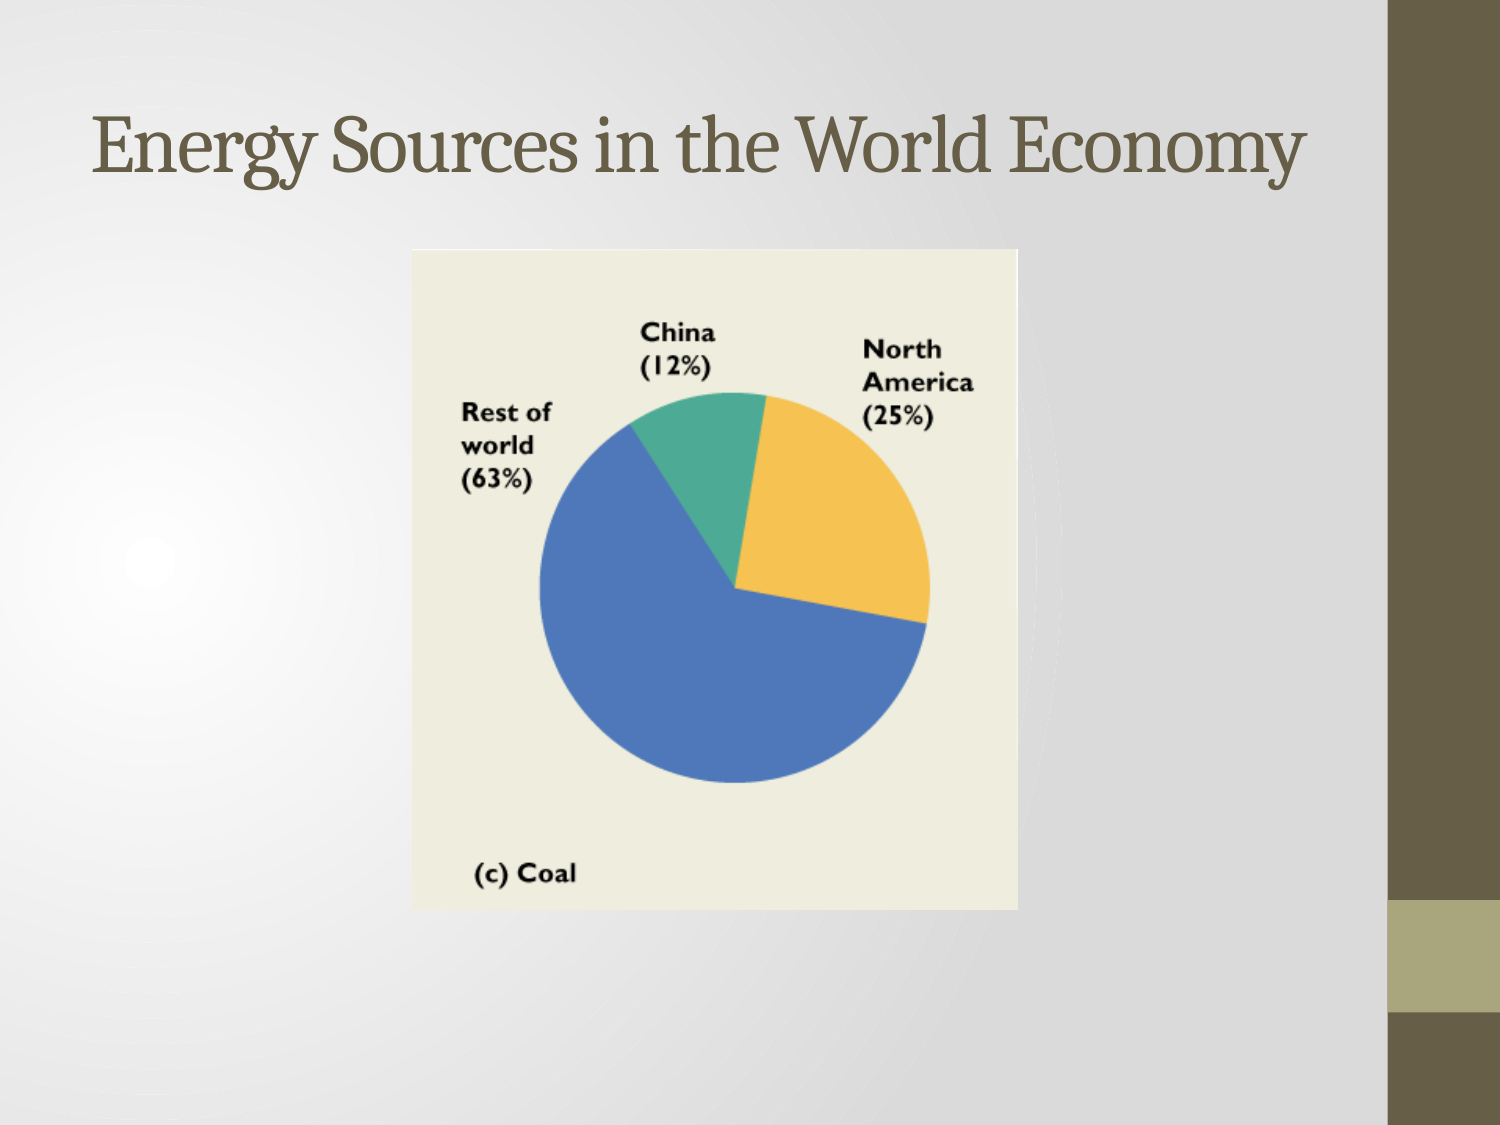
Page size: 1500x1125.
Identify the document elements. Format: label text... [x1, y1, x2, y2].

title Energy Sources in the World Economy [75, 45, 1325, 233]
picture [411, 249, 1018, 910]
